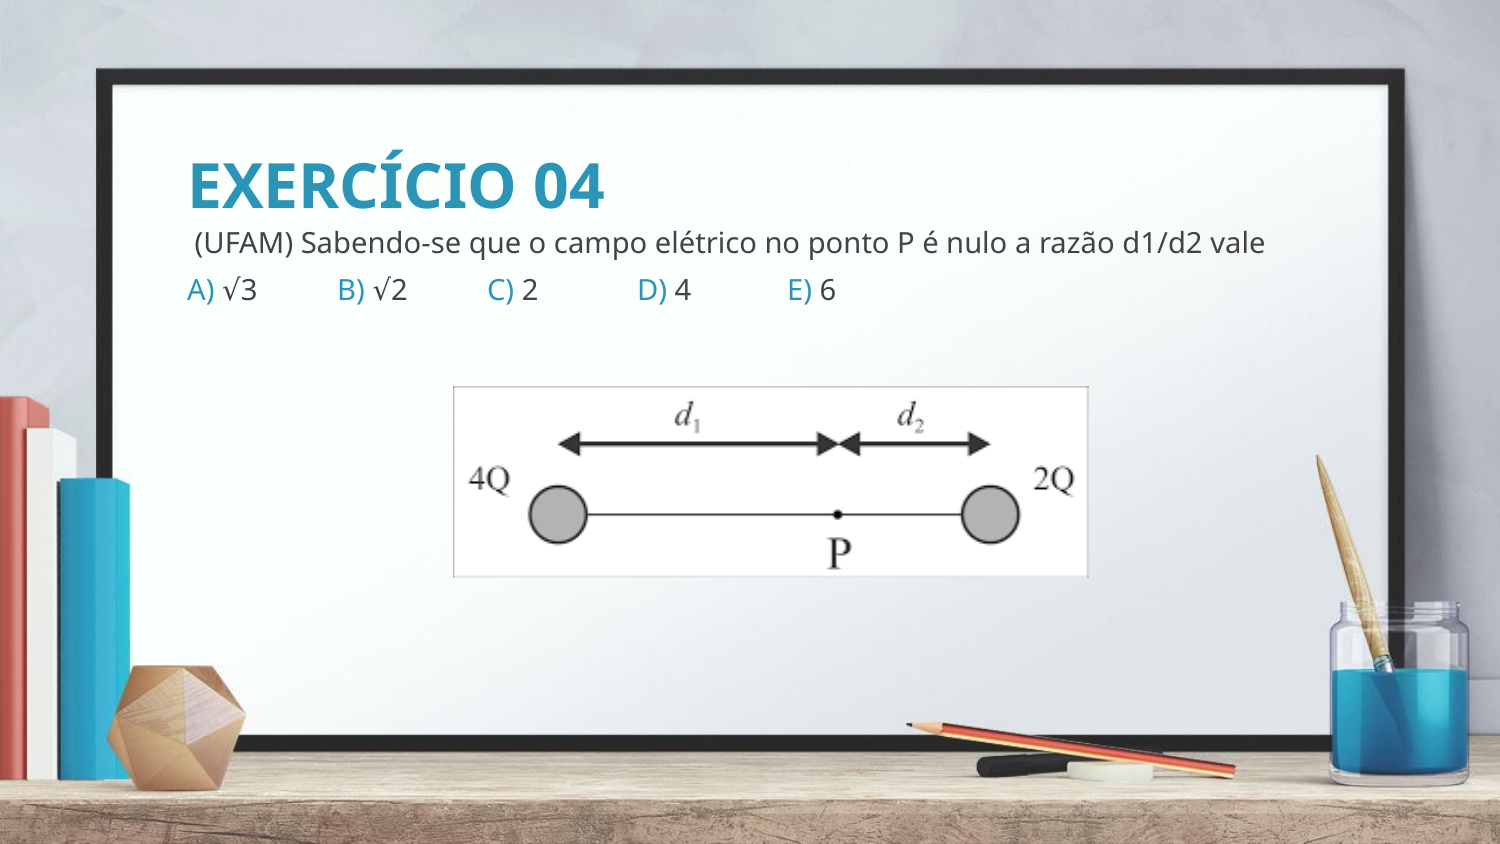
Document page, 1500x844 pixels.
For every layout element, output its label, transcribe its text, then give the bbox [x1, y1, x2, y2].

title EXERCÍCIO 04 [172, 130, 1324, 254]
list (UFAM) Sabendo-se que o campo elétrico no ponto P é nulo a razão d1/d2 vale A) √3 B) √2 C) 2 D) 4 E) 6 [172, 209, 1310, 369]
picture [0, 0, 1500, 844]
